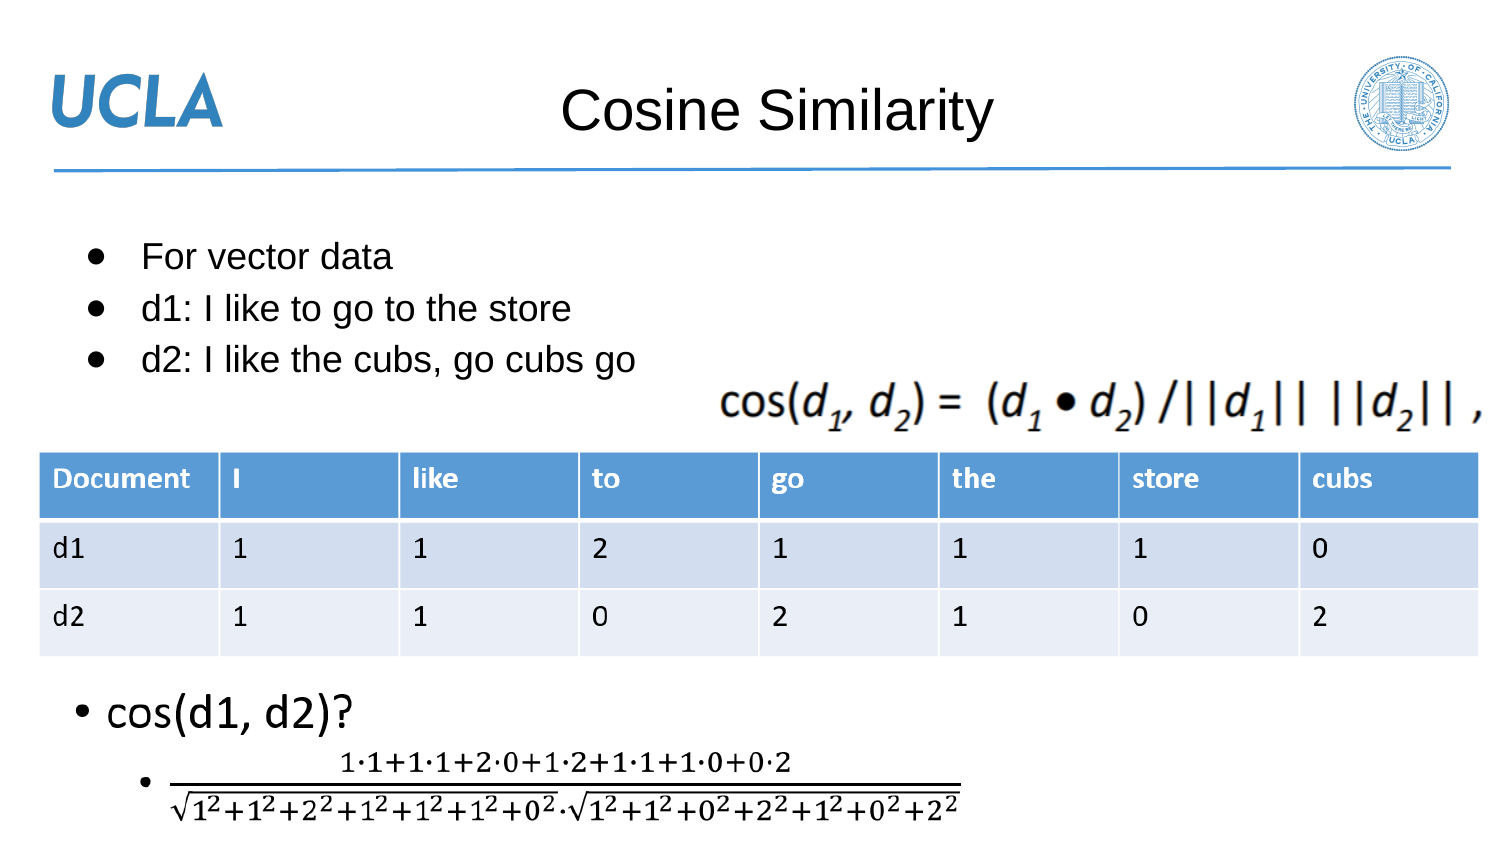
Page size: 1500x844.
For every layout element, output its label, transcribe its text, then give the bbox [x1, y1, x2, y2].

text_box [53, 167, 1452, 171]
list For vector data d1: I like to go to the store d2: I like the cubs, go cubs go [51, 210, 1449, 412]
picture [1354, 56, 1450, 152]
title Cosine Similarity [228, 56, 1327, 151]
picture [2, 338, 1500, 844]
picture [50, 70, 224, 129]
